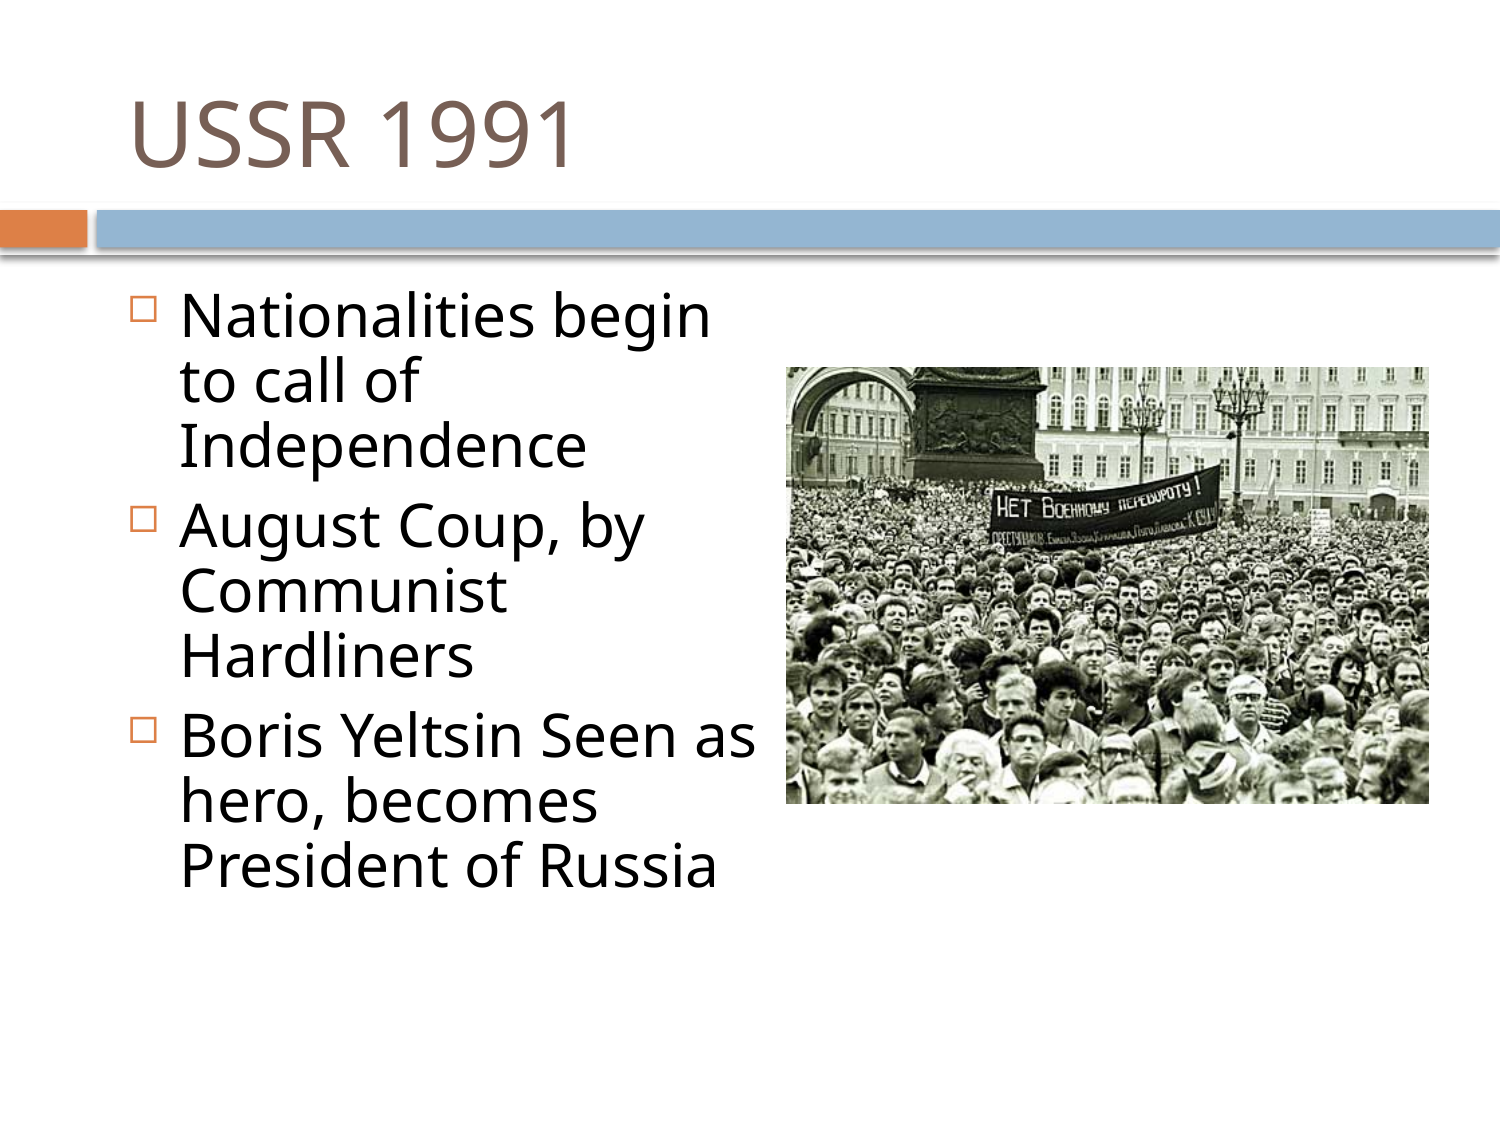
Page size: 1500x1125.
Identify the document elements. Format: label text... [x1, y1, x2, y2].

list Nationalities begin to call of Independence August Coup, by Communist Hardliners Boris Yeltsin Seen as hero, becomes President of Russia [112, 277, 787, 1097]
picture [785, 367, 1429, 804]
title USSR 1991 [112, 37, 1388, 225]
